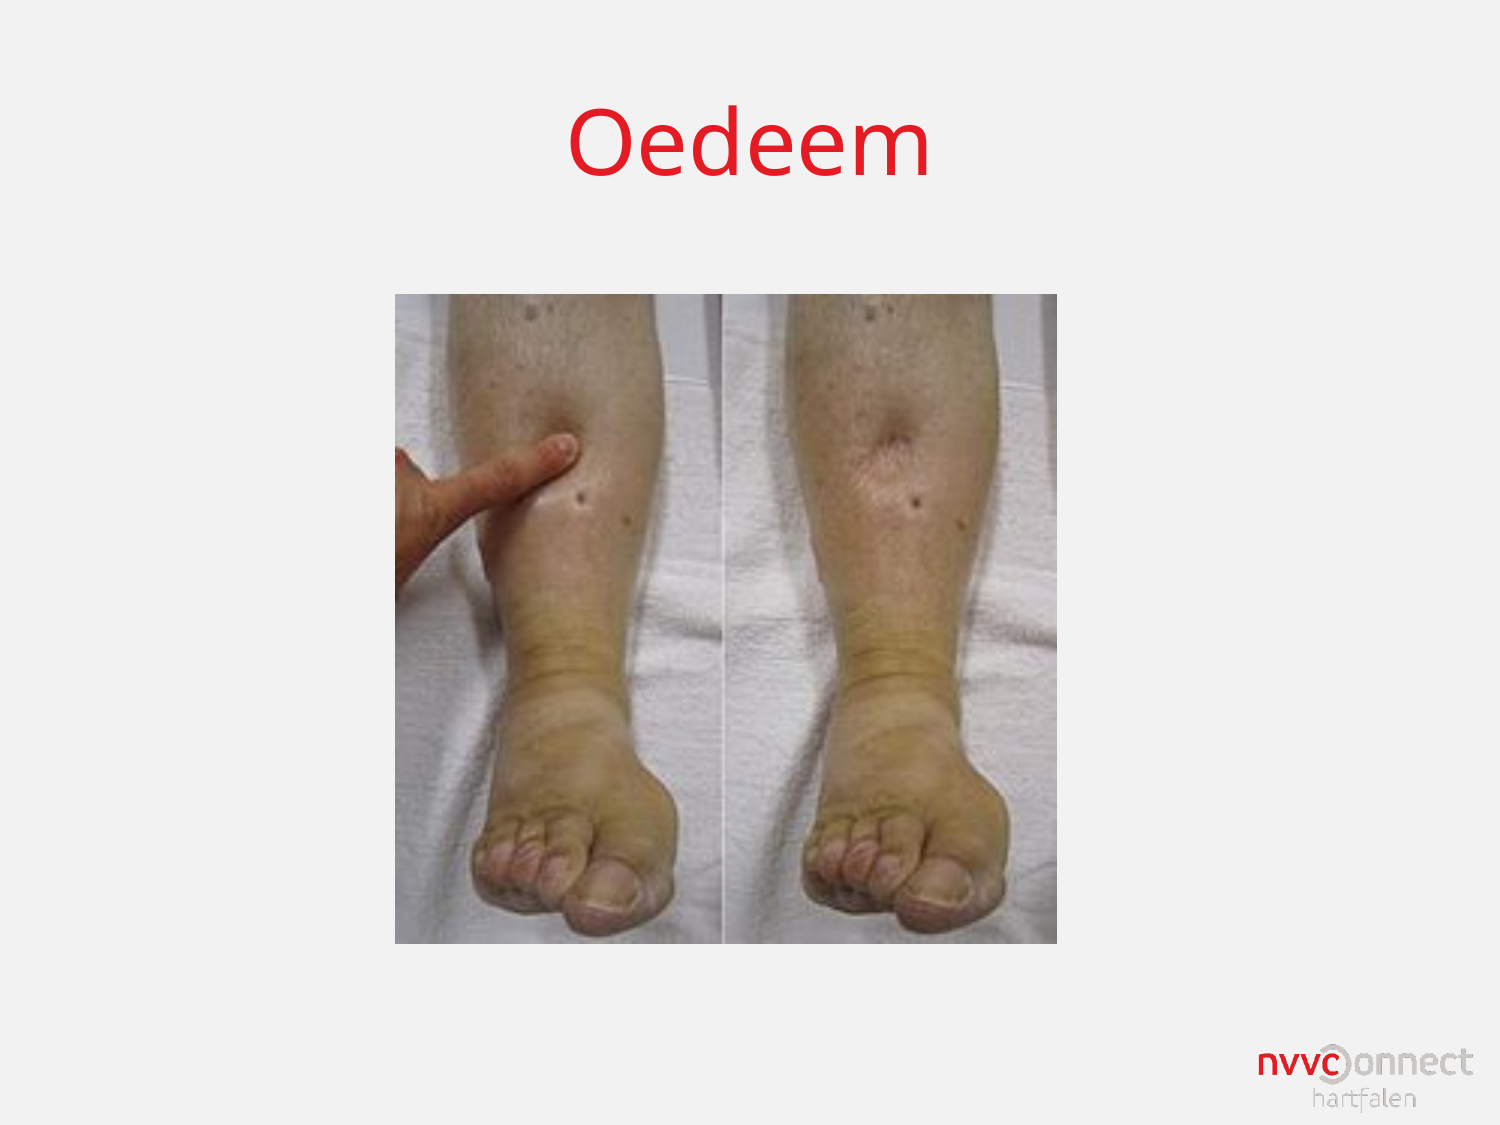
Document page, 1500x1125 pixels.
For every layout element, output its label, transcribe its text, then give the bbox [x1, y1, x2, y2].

picture [395, 294, 1058, 945]
picture [1232, 1022, 1496, 1125]
title Oedeem [75, 45, 1425, 233]
